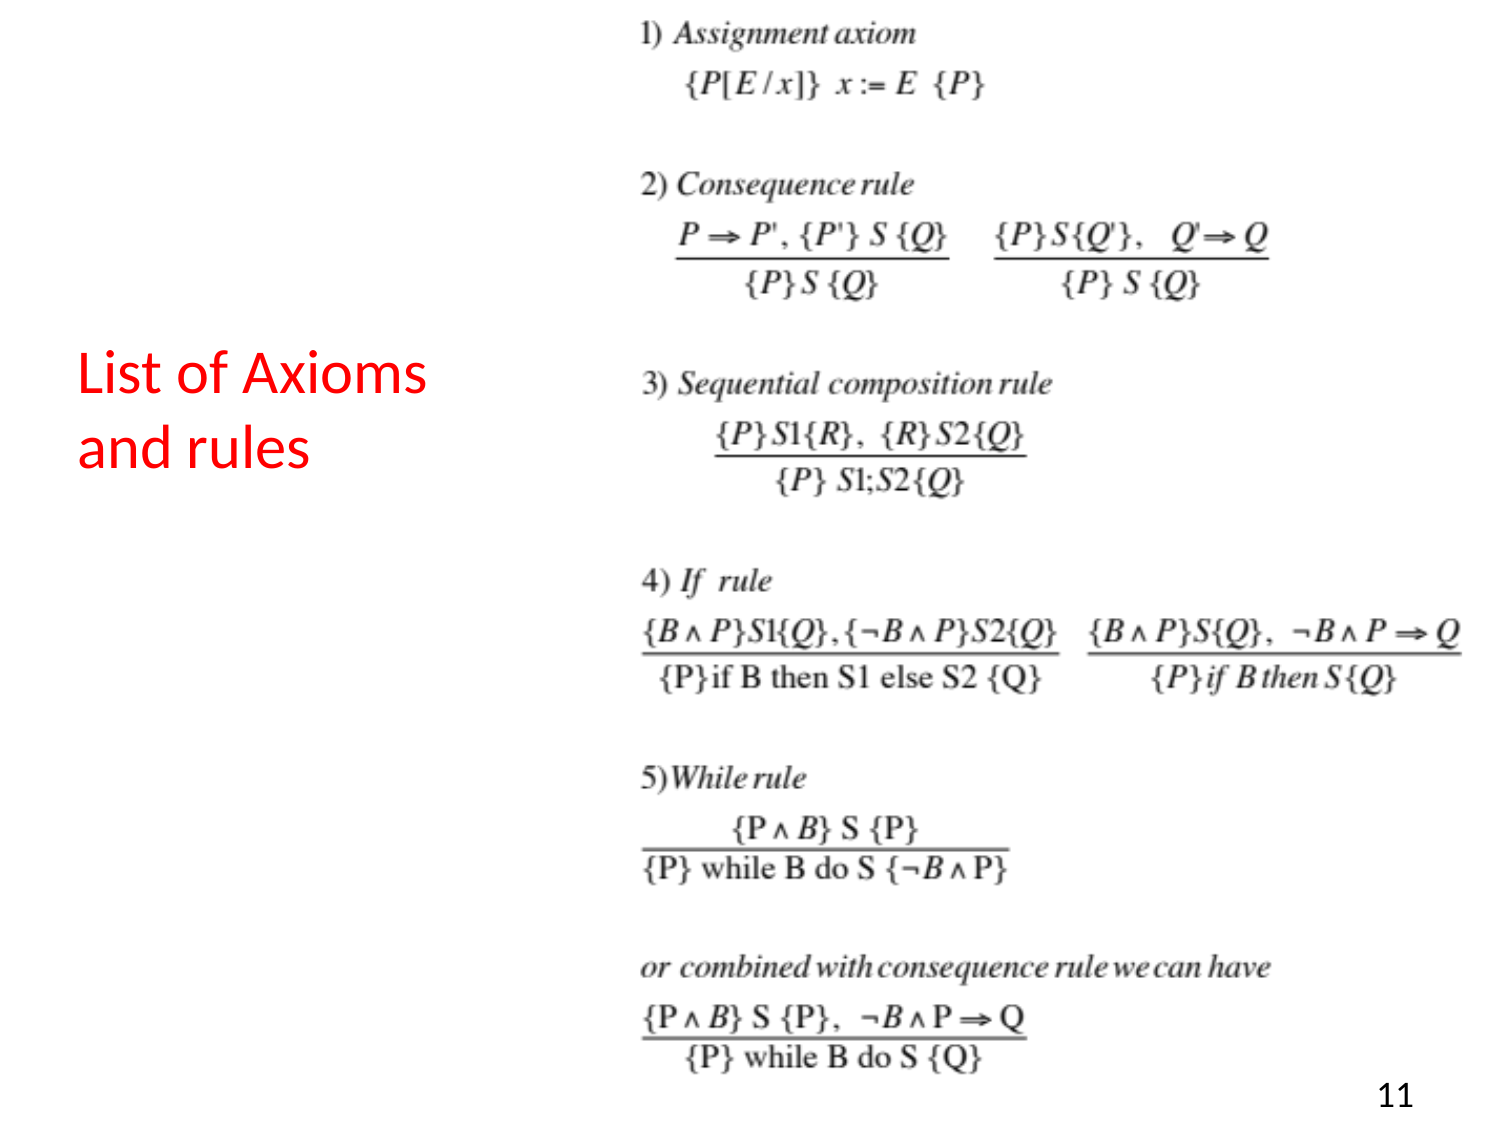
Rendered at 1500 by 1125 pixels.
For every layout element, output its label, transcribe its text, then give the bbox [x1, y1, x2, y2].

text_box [637, 19, 1463, 1125]
title List of Axioms and rules [62, 49, 538, 763]
